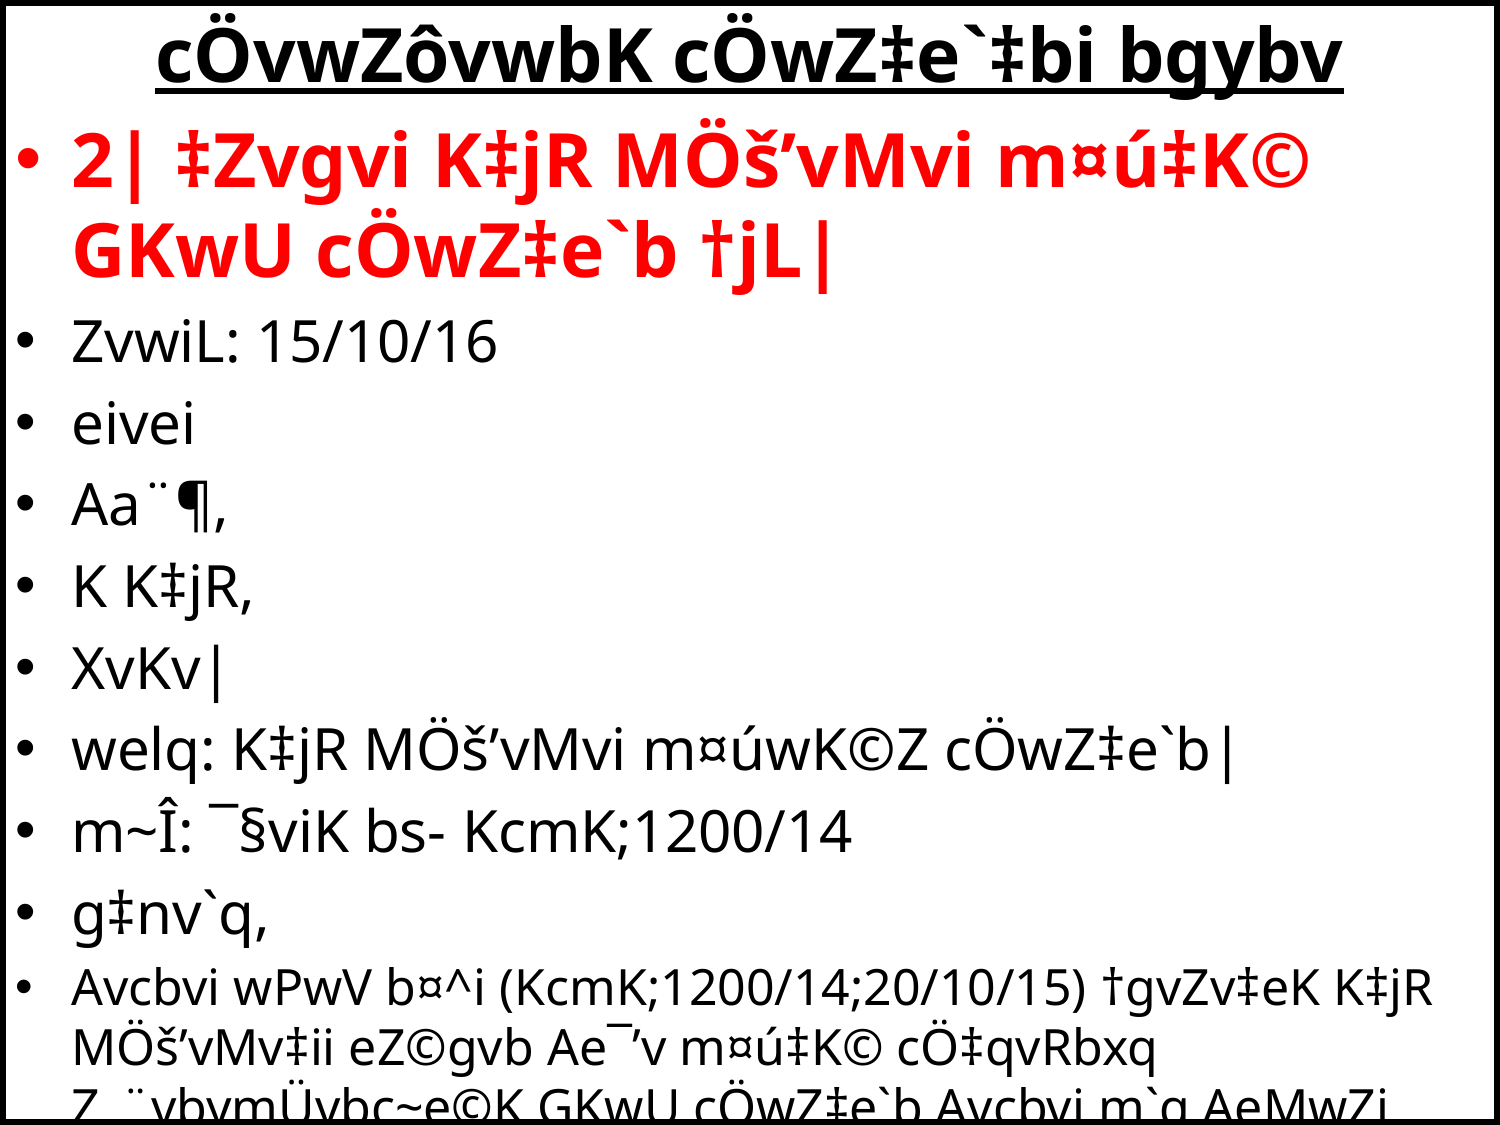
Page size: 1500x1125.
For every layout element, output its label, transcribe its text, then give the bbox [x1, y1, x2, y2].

list cÖvwZôvwbK cÖwZ‡e`‡bi bgybv 2| ‡Zvgvi K‡jR MÖš’vMvi m¤ú‡K© GKwU cÖwZ‡e`b †jL| ZvwiL: 15/10/16 eivei Aa¨¶, K K‡jR, XvKv| welq: K‡jR MÖš’vMvi m¤úwK©Z cÖwZ‡e`b| m~Î: ¯§viK bs- KcmK;1200/14 g‡nv`q, Avcbvi wPwV b¤^i (KcmK;1200/14;20/10/15) †gvZv‡eK K‡jR MÖš’vMv‡ii eZ©gvb Ae¯’v m¤ú‡K© cÖ‡qvRbxq Z_¨vbymÜvbc~e©K GKwU cÖwZ‡e`b Avcbvi m`q AeMwZi Rb¨ †ck Kiv n‡jvÑ [0, 0, 1500, 1125]
